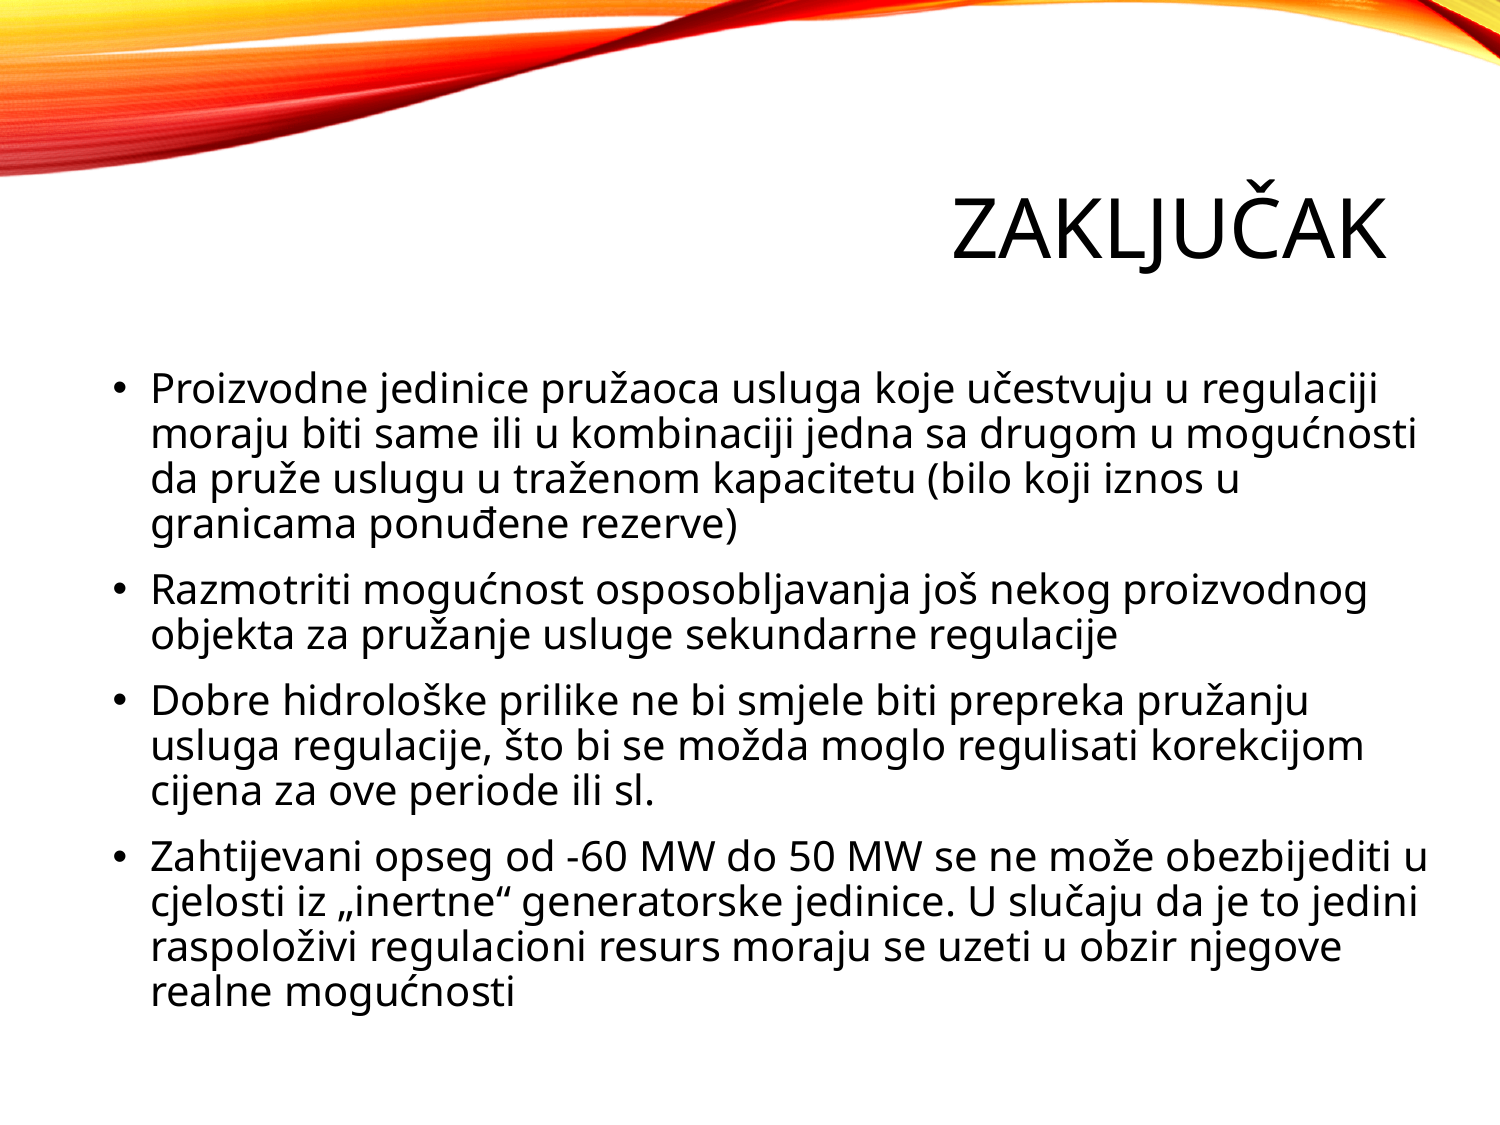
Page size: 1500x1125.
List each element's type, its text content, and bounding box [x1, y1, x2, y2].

title Zaključak [356, 125, 1403, 338]
picture [0, 0, 1500, 178]
list Proizvodne jedinice pružaoca usluga koje učestvuju u regulaciji moraju biti same ili u kombinaciji jedna sa drugom u mogućnosti da pruže uslugu u traženom kapacitetu (bilo koji iznos u granicama ponuđene rezerve) Razmotriti mogućnost osposobljavanja još nekog proizvodnog objekta za pružanje usluge sekundarne regulacije Dobre hidrološke prilike ne bi smjele biti prepreka pružanju usluga regulacije, što bi se možda moglo regulisati korekcijom cijena za ove periode ili sl. Zahtijevani opseg od -60 MW do 50 MW se ne može obezbijediti u cjelosti iz „inertne“ generatorske jedinice. U slučaju da je to jedini raspoloživi regulacioni resurs moraju se uzeti u obzir njegove realne mogućnosti [97, 360, 1455, 1067]
